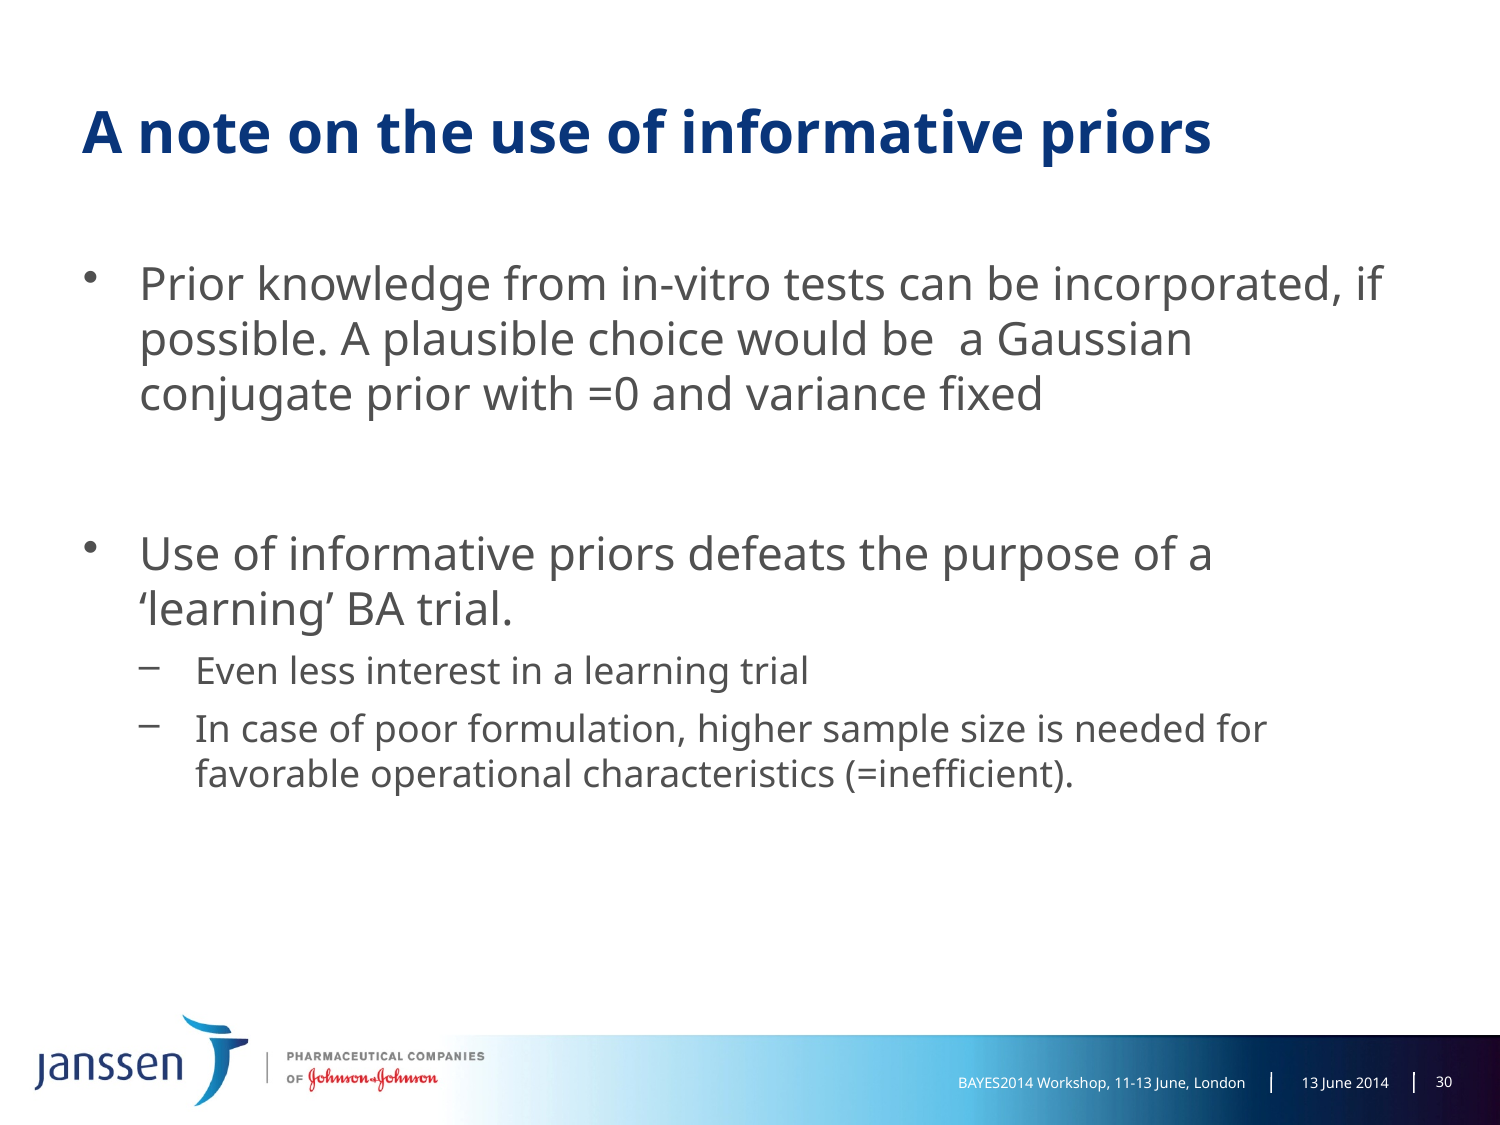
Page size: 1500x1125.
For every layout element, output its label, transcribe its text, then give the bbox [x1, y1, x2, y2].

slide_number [1261, 1066, 1405, 1100]
picture [0, 1001, 1500, 1125]
title A note on the use of informative priors [67, 87, 1438, 174]
footer BAYES2014 Workshop, 11-13 June, London [570, 1066, 1261, 1100]
slide_number 29 [1409, 1066, 1468, 1099]
